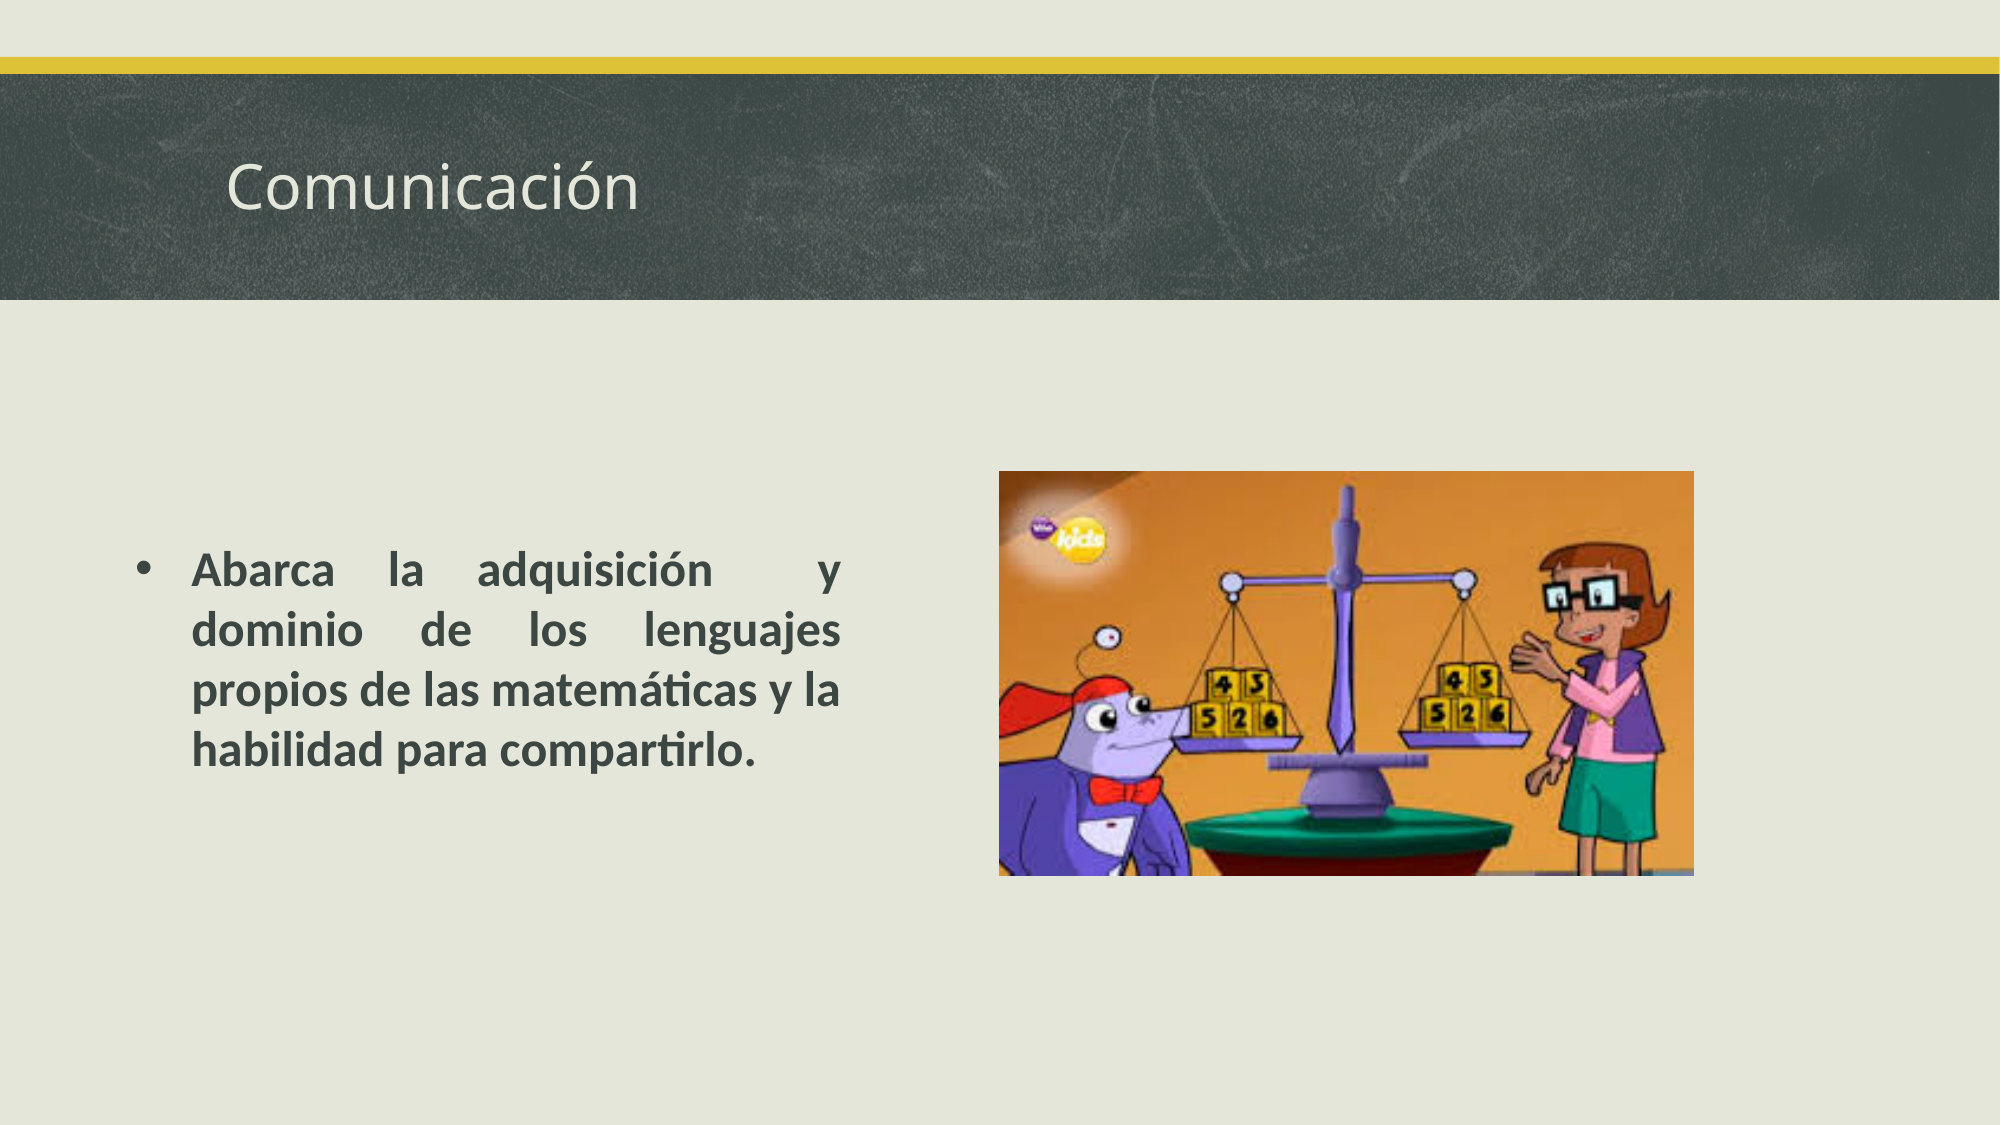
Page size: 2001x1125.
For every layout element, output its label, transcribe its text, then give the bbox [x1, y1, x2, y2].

list Abarca la adquisición y dominio de los lenguajes propios de las matemáticas y la habilidad para compartirlo. [120, 404, 857, 876]
picture [0, 74, 2000, 300]
title Comunicación [210, 76, 1790, 300]
picture [999, 471, 1694, 876]
